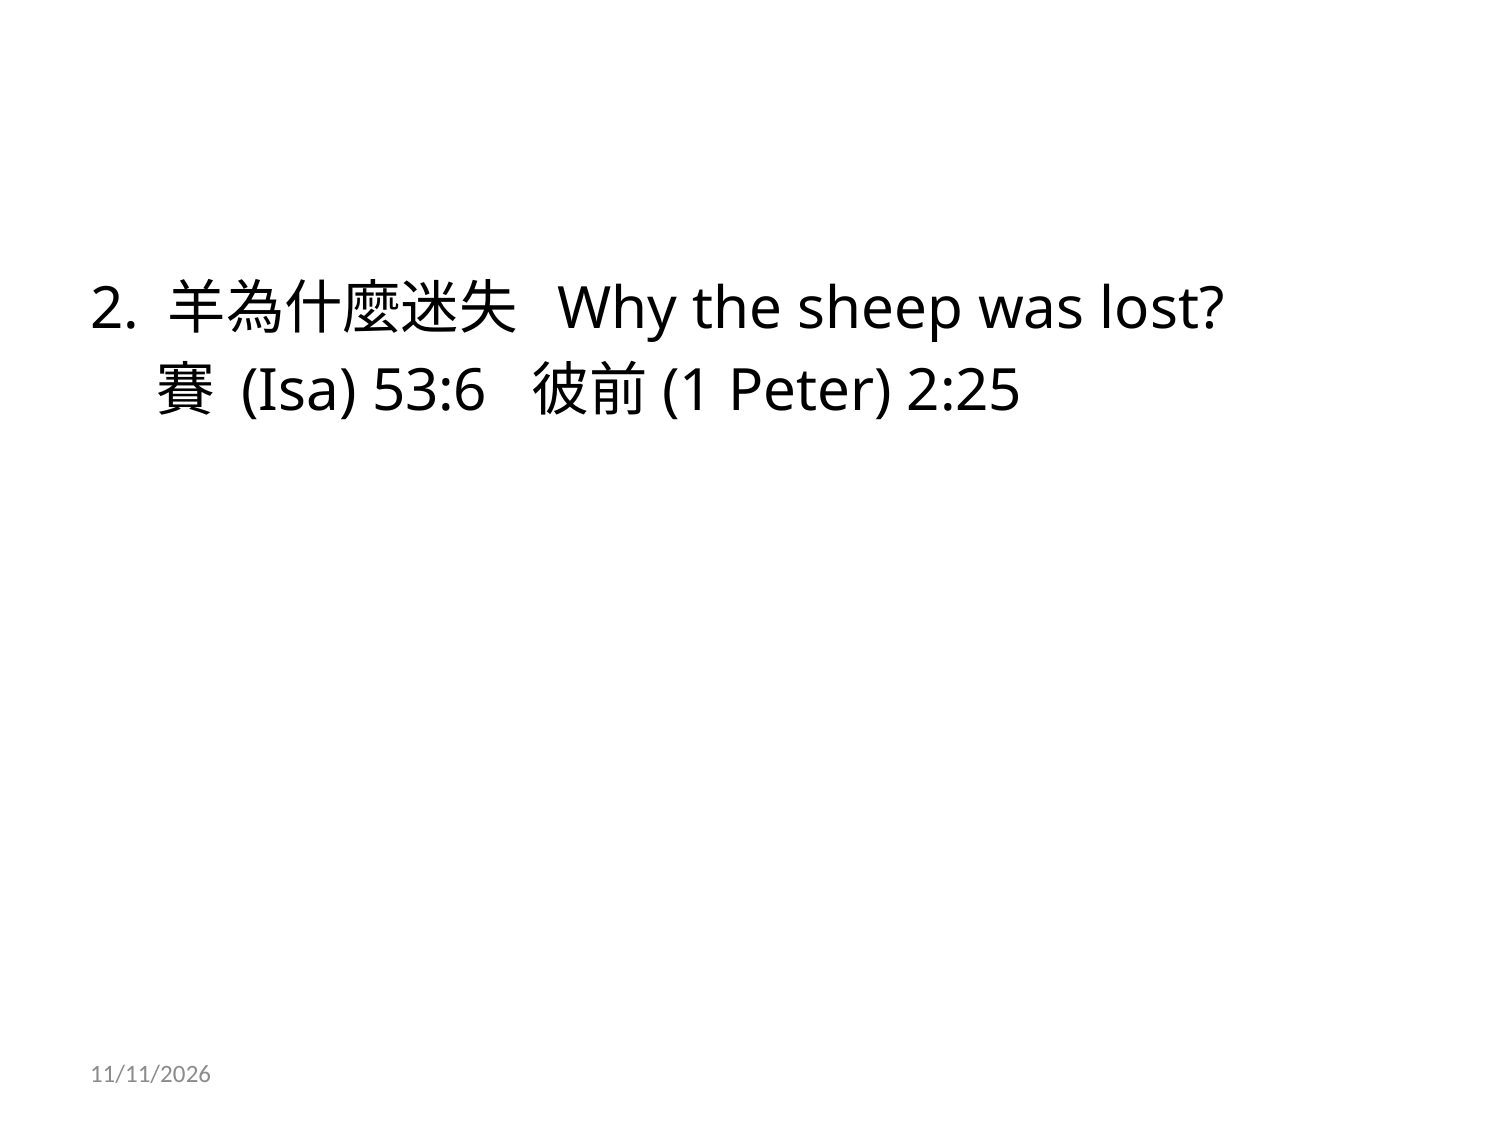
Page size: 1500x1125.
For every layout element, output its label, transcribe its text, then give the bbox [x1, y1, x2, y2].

list 2. 羊為什麼迷失 Why the sheep was lost? 賽 (Isa) 53:6 彼前(1 Peter) 2:25 [75, 262, 1425, 1005]
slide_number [75, 1042, 425, 1103]
